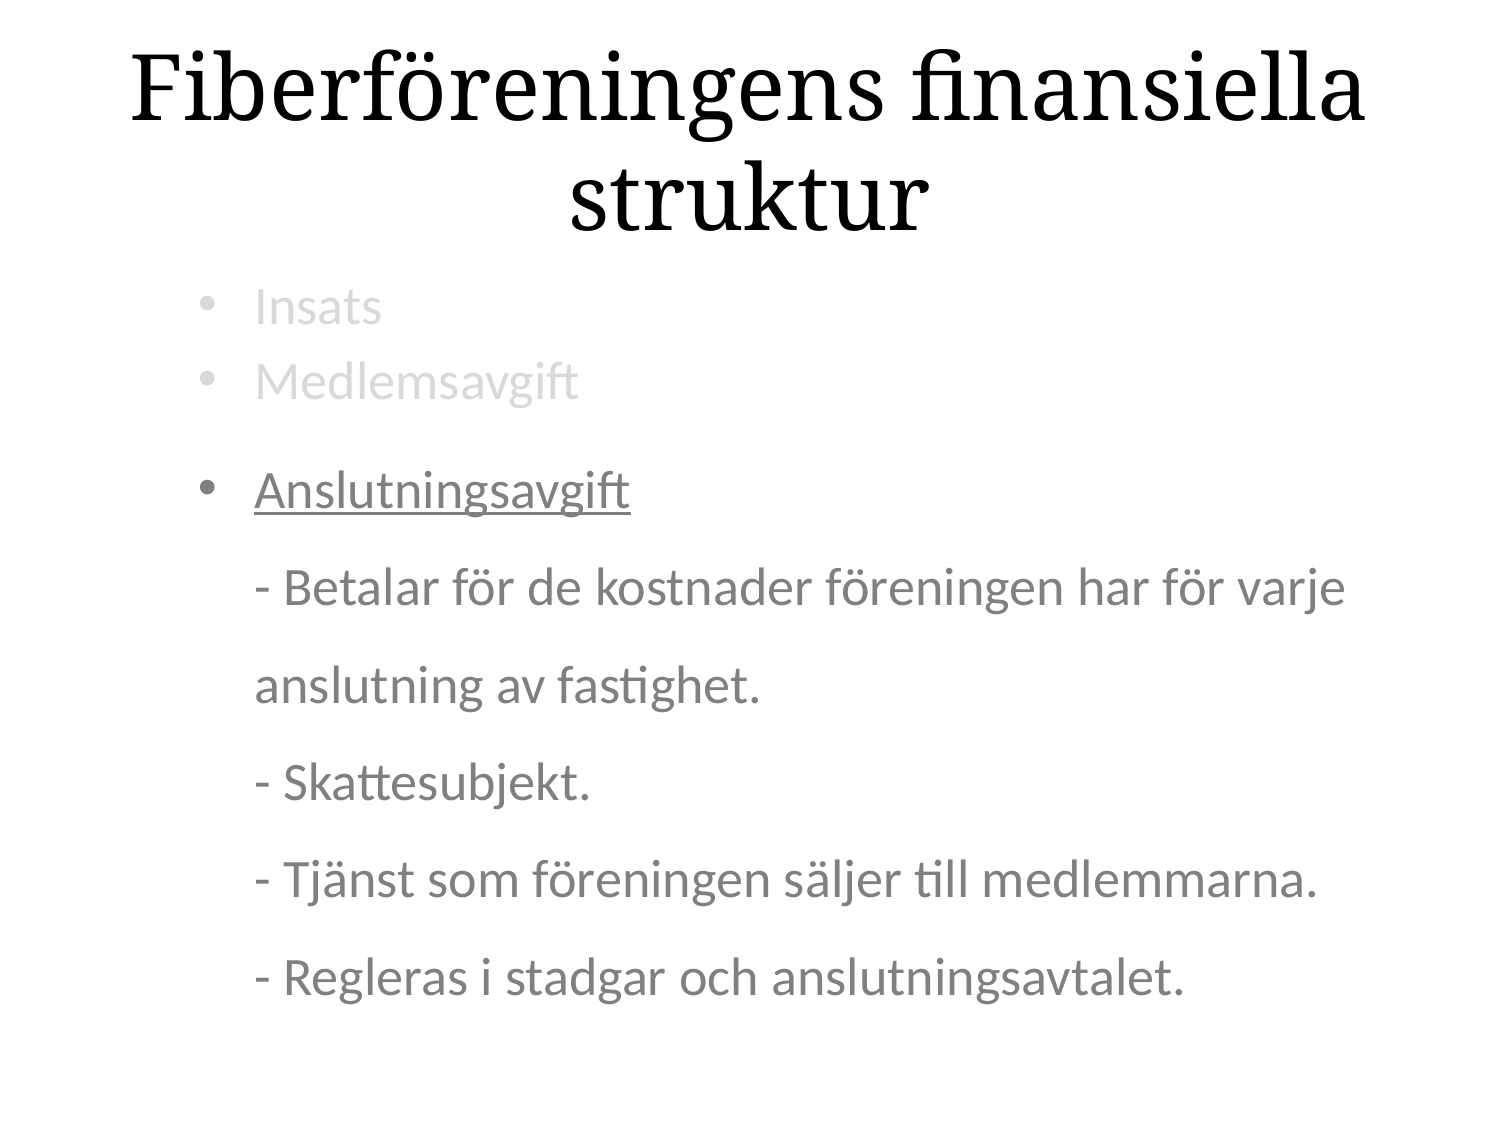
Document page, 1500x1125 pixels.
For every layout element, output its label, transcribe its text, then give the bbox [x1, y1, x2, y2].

list Insats Medlemsavgift Anslutningsavgift - Betalar för de kostnader föreningen har för varje anslutning av fastighet. - Skattesubjekt. - Tjänst som föreningen säljer till medlemmarna. - Regleras i stadgar och anslutningsavtalet. [182, 262, 1426, 1006]
title Fiberföreningens finansiella struktur [74, 44, 1426, 233]
